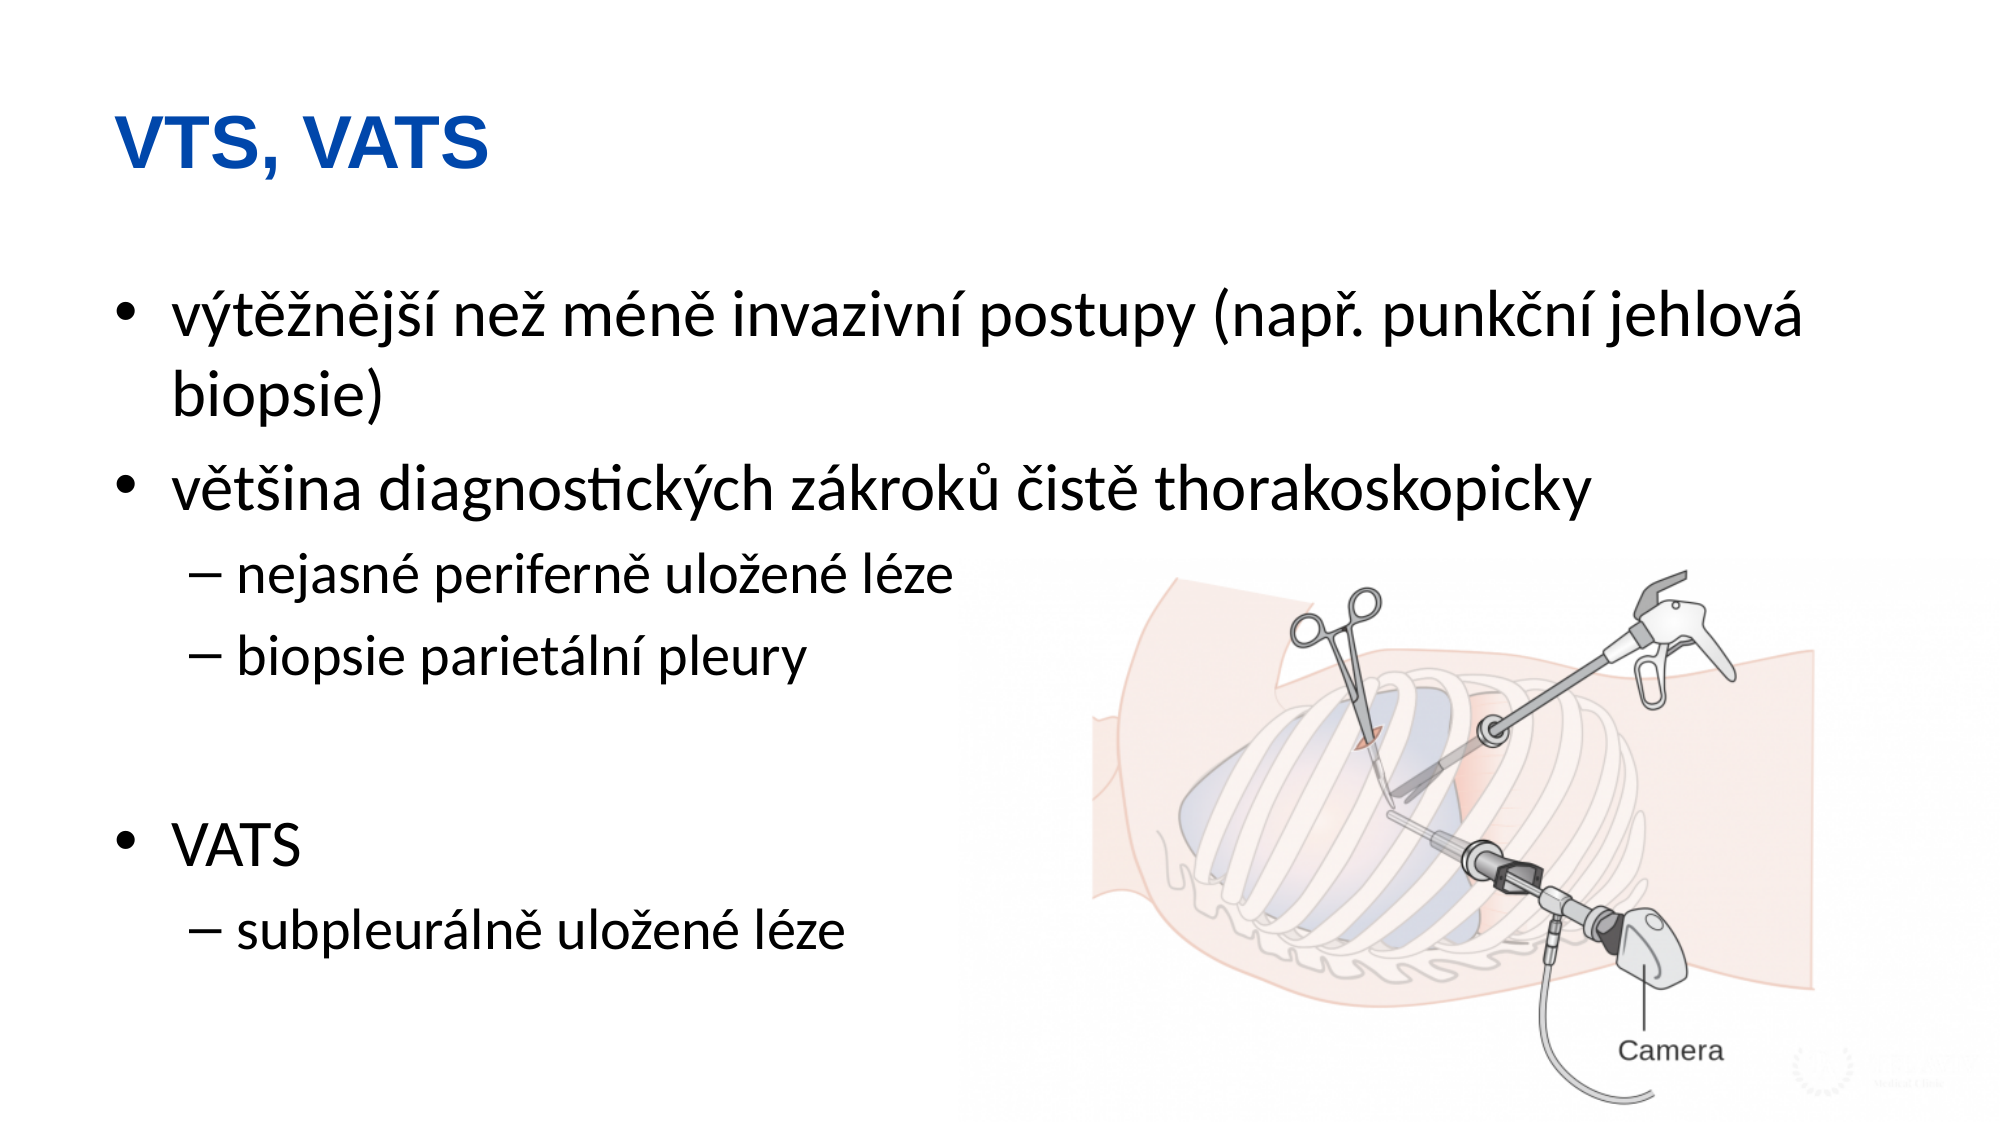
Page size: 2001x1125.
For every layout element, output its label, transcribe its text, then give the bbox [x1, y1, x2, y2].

list výtěžnější než méně invazivní postupy (např. punkční jehlová biopsie) většina diagnostických zákroků čistě thorakoskopicky nejasné periferně uložené léze biopsie parietální pleury VATS subpleurálně uložené léze [99, 262, 1900, 1005]
title VTS, VATS [99, 45, 1900, 233]
picture [958, 558, 2000, 1122]
